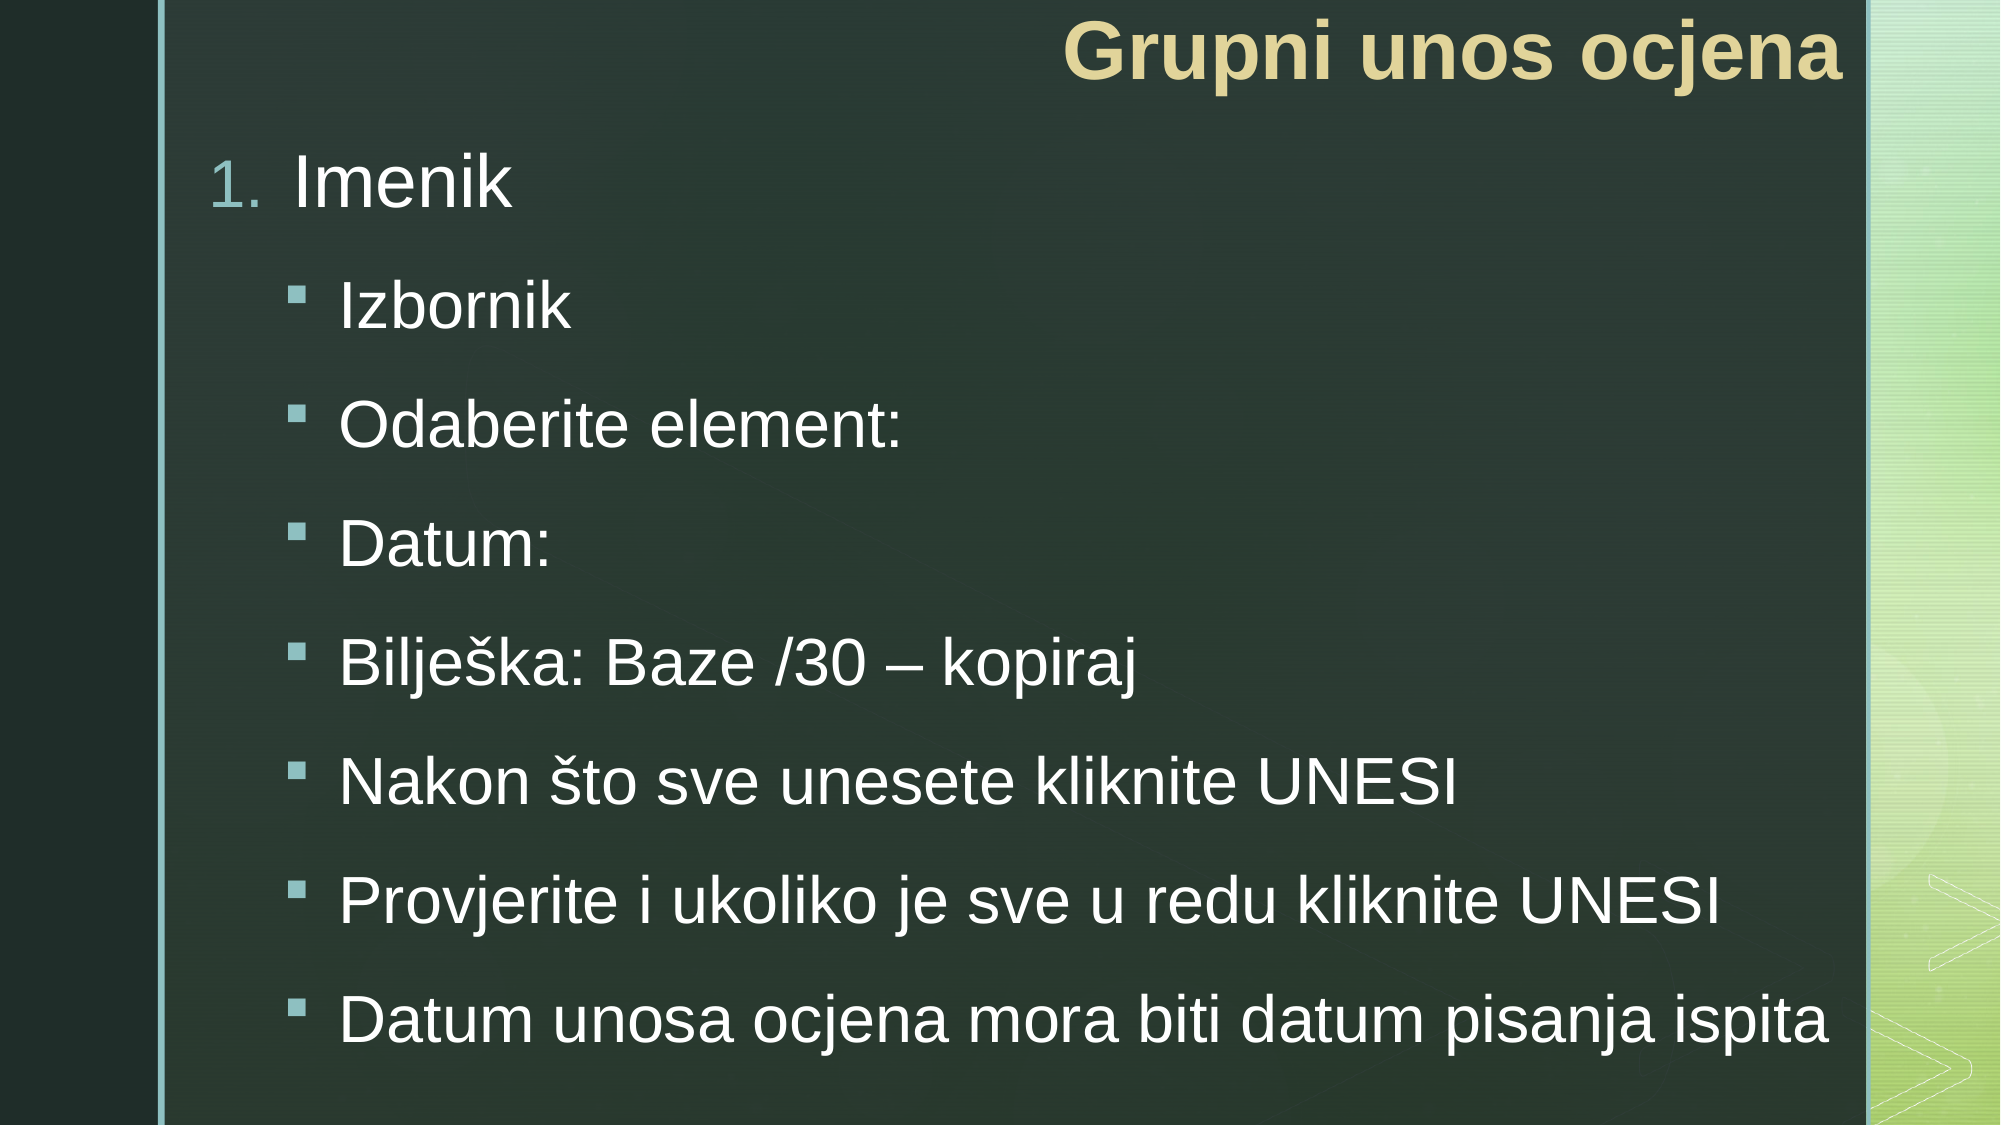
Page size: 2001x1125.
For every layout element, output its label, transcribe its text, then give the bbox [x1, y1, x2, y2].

title Grupni unos ocjena [552, 0, 1859, 107]
picture [1871, 0, 2001, 1125]
list Imenik Izbornik Odaberite element: Datum: Bilješka: Baze /30 – kopiraj Nakon što sve unesete kliknite UNESI Provjerite i ukoliko je sve u redu kliknite UNESI Datum unosa ocjena mora biti datum pisanja ispita [193, 107, 1859, 1083]
